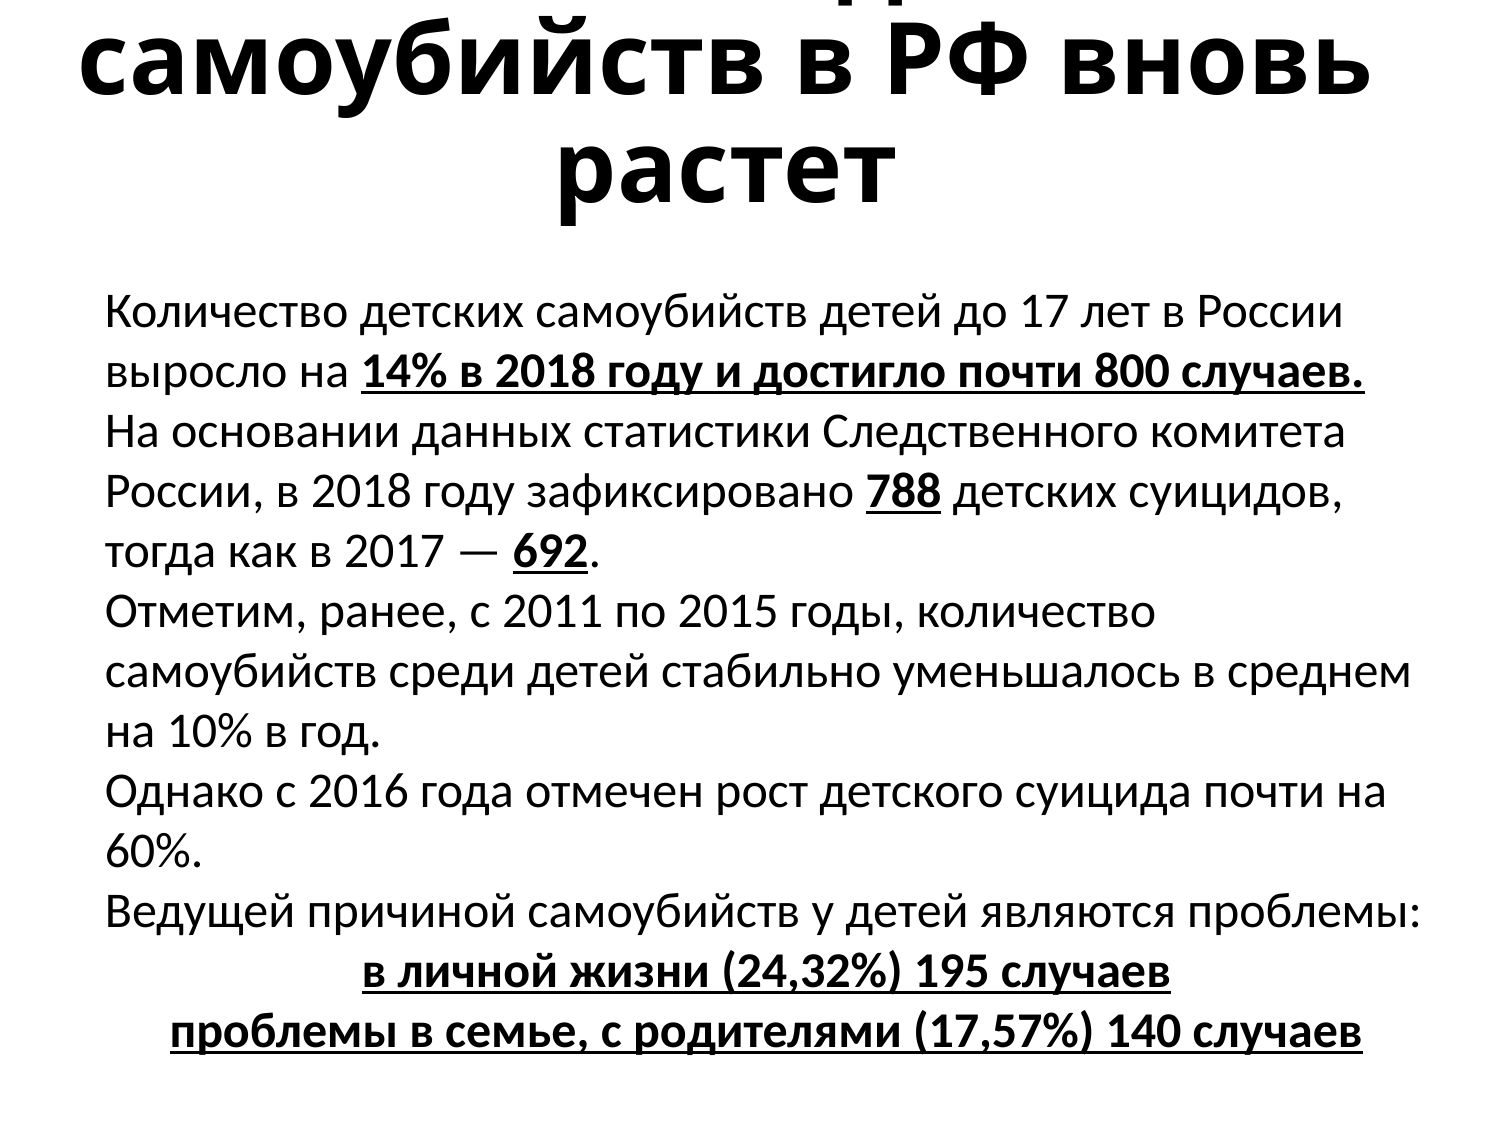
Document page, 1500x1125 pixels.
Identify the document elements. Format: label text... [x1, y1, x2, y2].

title Количество детских самоубийств в РФ вновь растет [56, 57, 1395, 352]
text_box Количество детских самоубийств детей до 17 лет в России выросло на 14% в 2018 году и достигло почти 800 случаев. На основании данных статистики Следственного комитета России, в 2018 году зафиксировано 788 детских суицидов, тогда как в 2017 — 692. Отметим, ранее, с 2011 по 2015 годы, количество самоубийств среди детей стабильно уменьшалось в среднем на 10% в год. Однако с 2016 года отмечен рост детского суицида почти на 60%. Ведущей причиной самоубийств у детей являются проблемы: в личной жизни (24,32%) 195 случаев проблемы в семье, с родителями (17,57%) 140 случаев [89, 269, 1444, 1125]
